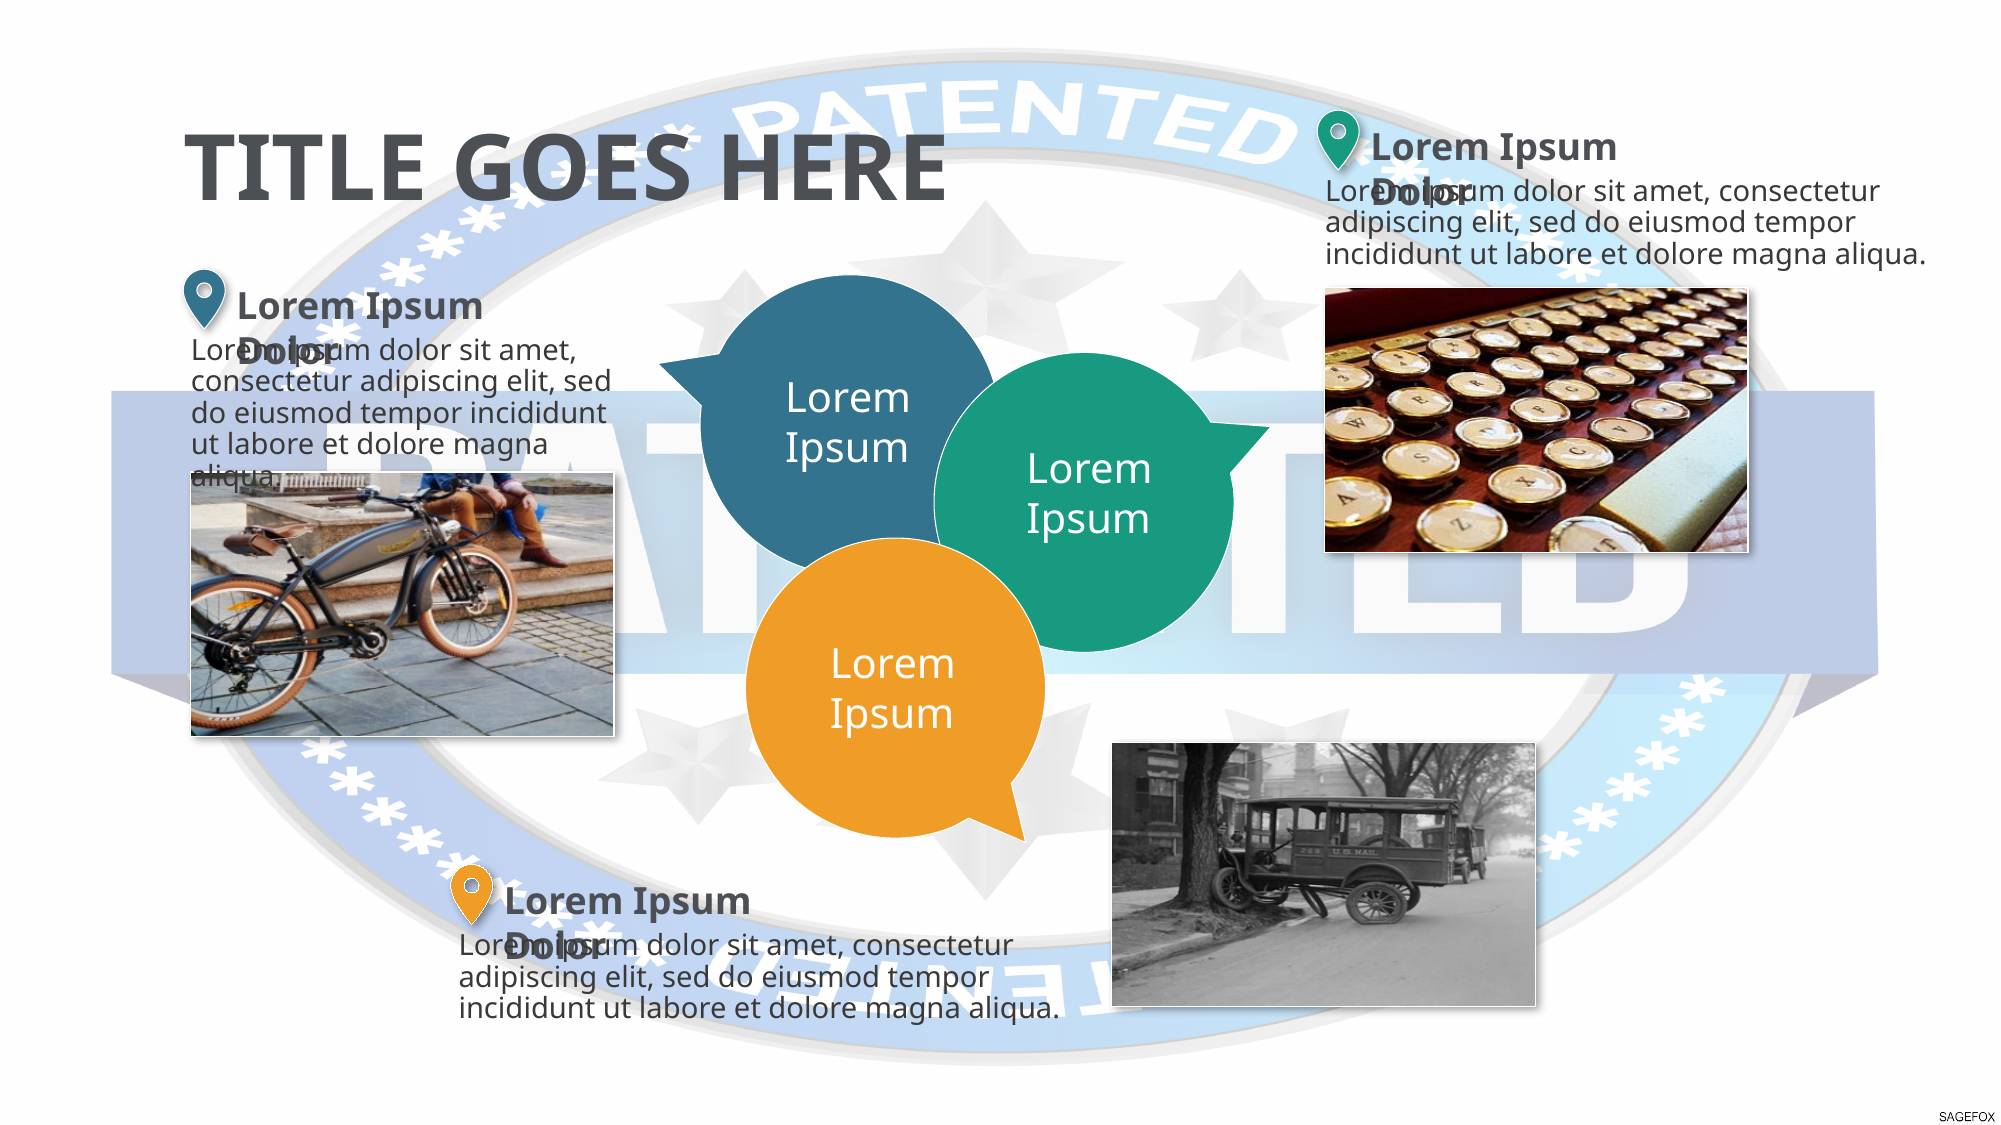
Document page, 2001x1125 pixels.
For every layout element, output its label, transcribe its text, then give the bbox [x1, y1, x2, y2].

text_box Lorem ipsum dolor sit amet, consectetur adipiscing elit, sed do eiusmod tempor incididunt ut labore et dolore magna aliqua. [458, 930, 1123, 1075]
text_box [450, 864, 489, 925]
text_box [183, 269, 221, 329]
text_box [1317, 110, 1355, 171]
text_box Lorem Ipsum Dolor [1355, 115, 1730, 176]
text_box Lorem Ipsum Dolor [489, 870, 864, 930]
text_box [1324, 320, 1749, 553]
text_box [943, 327, 1244, 656]
text_box Lorem ipsum dolor sit amet, consectetur adipiscing elit, sed do eiusmod tempor incididunt ut labore et dolore magna aliqua. [1324, 176, 1963, 320]
text_box Lorem Ipsum Dolor [221, 274, 596, 335]
text_box TITLE GOES HERE [168, 101, 1073, 227]
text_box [744, 543, 1073, 844]
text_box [671, 277, 1001, 578]
text_box [190, 471, 615, 737]
text_box [1111, 741, 1536, 1008]
text_box Lorem ipsum dolor sit amet, consectetur adipiscing elit, sed do eiusmod tempor incididunt ut labore et dolore magna aliqua. [190, 335, 614, 479]
picture [1936, 1111, 1997, 1125]
